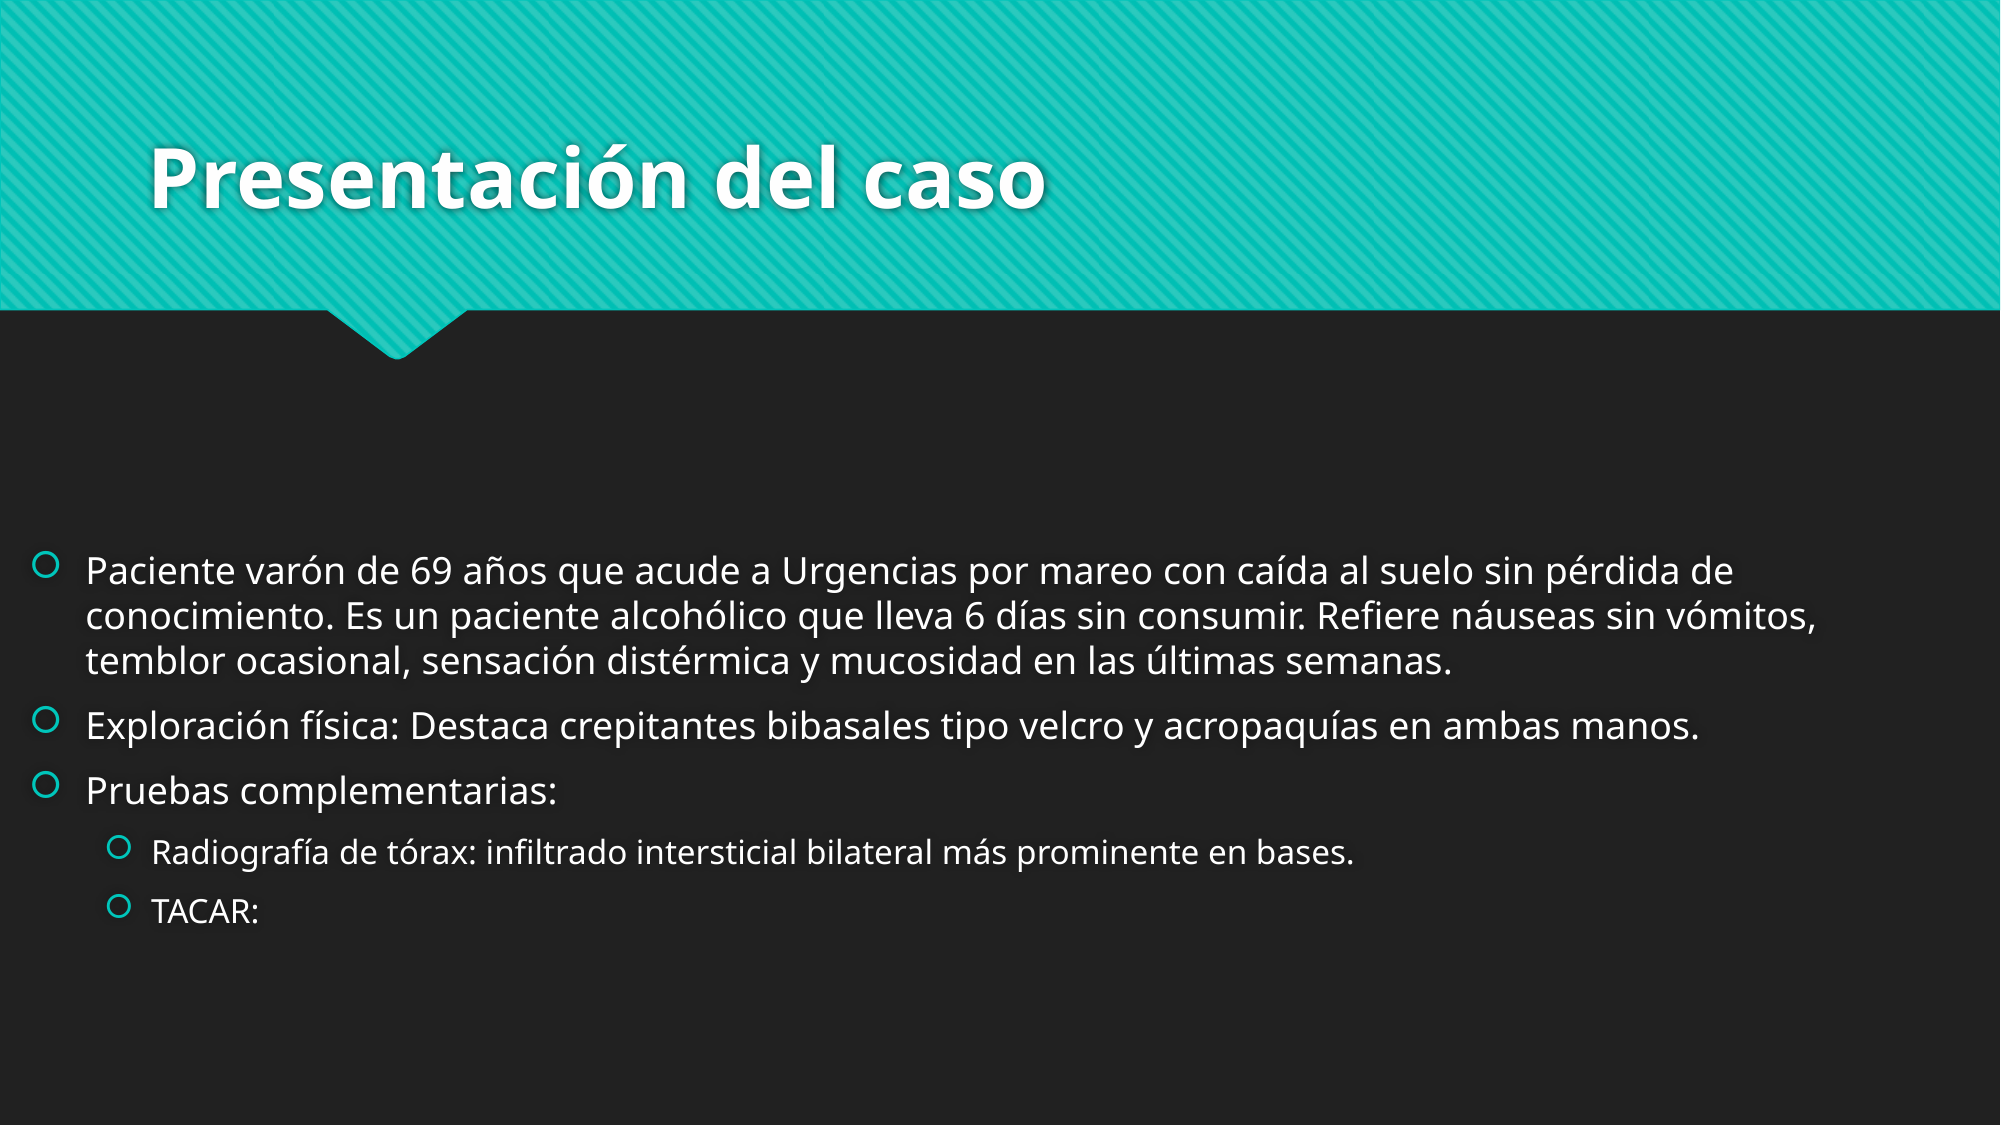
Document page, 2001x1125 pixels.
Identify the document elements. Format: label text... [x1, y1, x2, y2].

list Paciente varón de 69 años que acude a Urgencias por mareo con caída al suelo sin pérdida de conocimiento. Es un paciente alcohólico que lleva 6 días sin consumir. Refiere náuseas sin vómitos, temblor ocasional, sensación distérmica y mucosidad en las últimas semanas. Exploración física: Destaca crepitantes bibasales tipo velcro y acropaquías en ambas manos. Pruebas complementarias: Radiografía de tórax: infiltrado intersticial bilateral más prominente en bases. TACAR: [14, 297, 1934, 1125]
title Presentación del caso [132, 73, 1868, 233]
